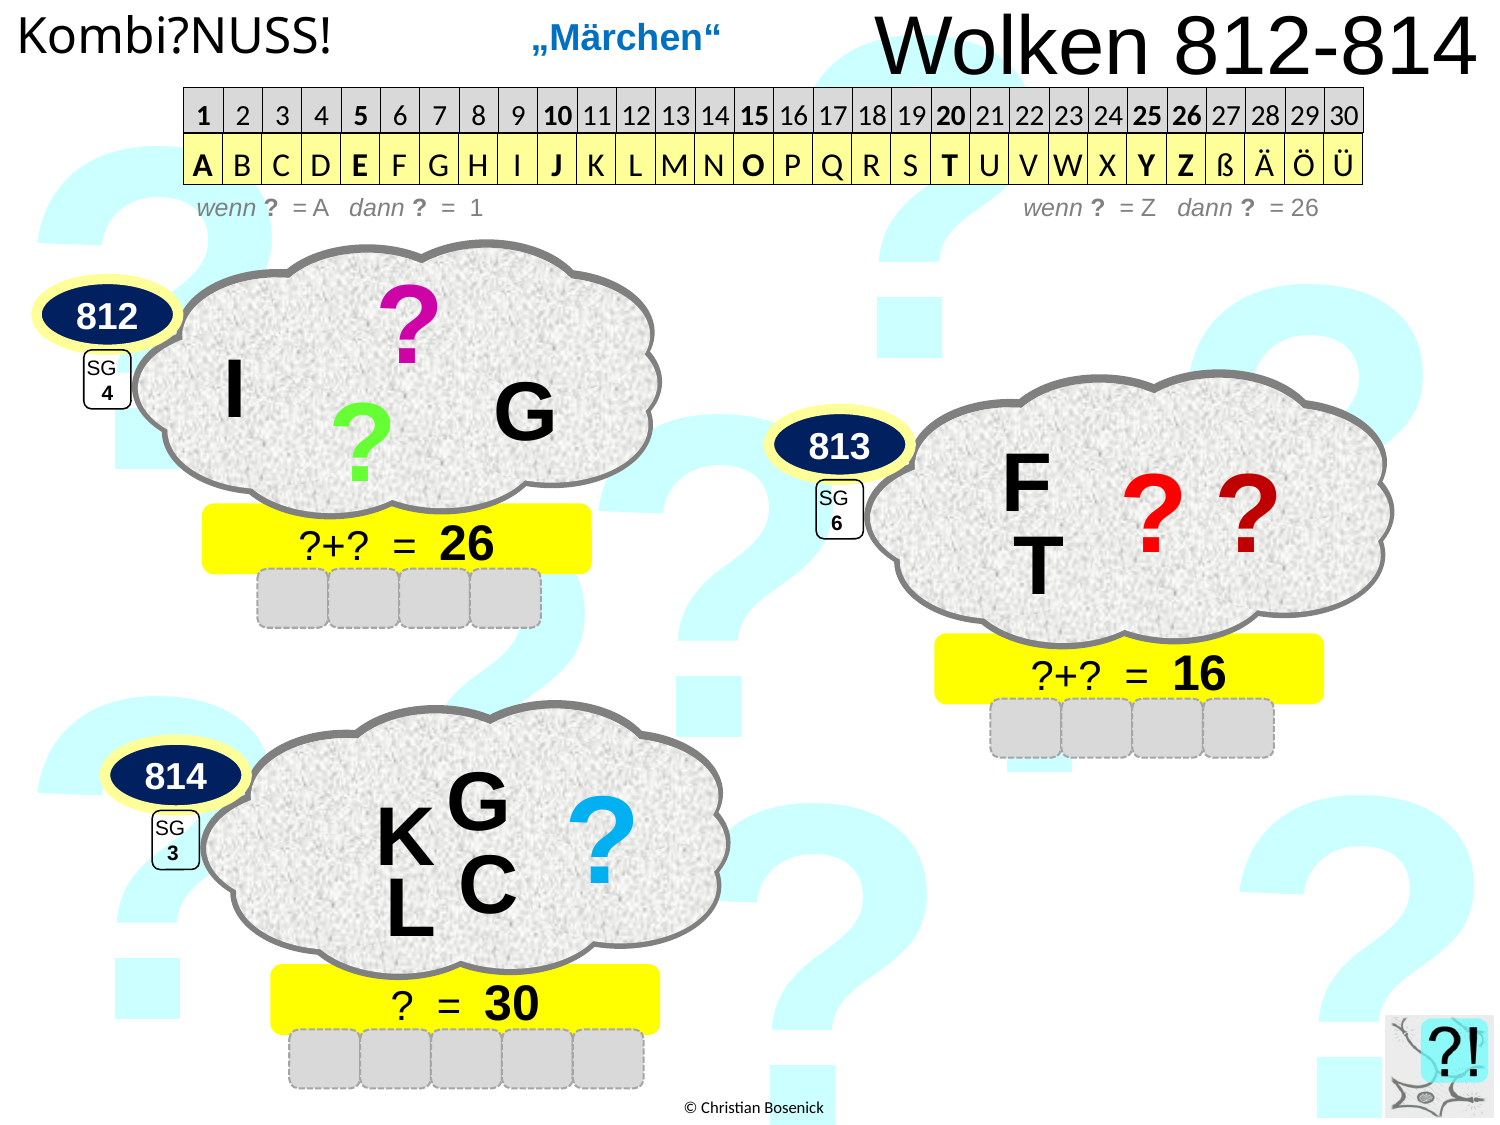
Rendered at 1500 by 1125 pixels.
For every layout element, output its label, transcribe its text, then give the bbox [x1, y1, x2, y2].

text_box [0, 0, 1500, 1125]
table_header Ü [1382, 1018, 1497, 1125]
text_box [768, 373, 1391, 759]
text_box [36, 243, 659, 629]
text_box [104, 703, 727, 1089]
picture [1385, 1015, 1494, 1118]
